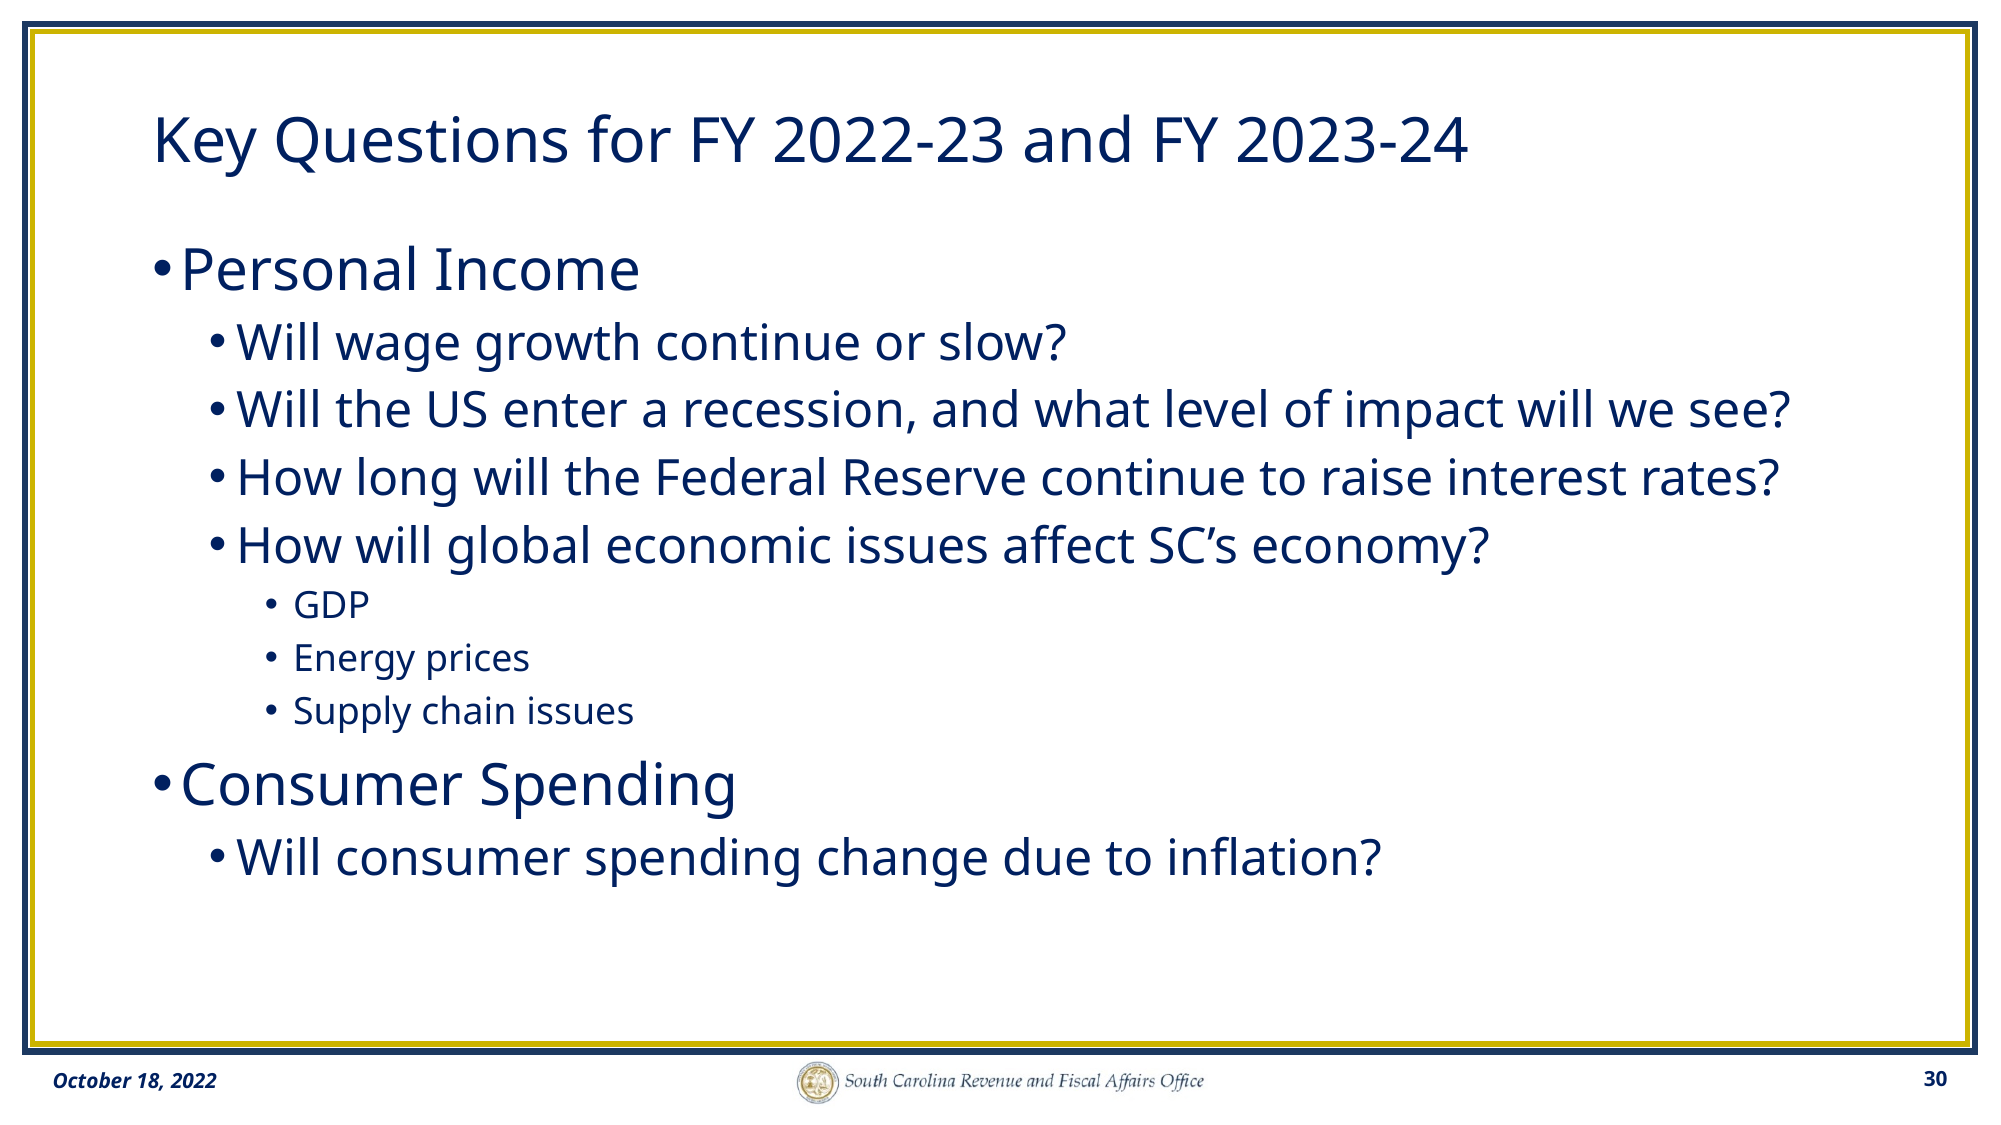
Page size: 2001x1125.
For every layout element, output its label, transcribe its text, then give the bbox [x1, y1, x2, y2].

picture [792, 1057, 1208, 1108]
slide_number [37, 1050, 488, 1110]
title Key Questions for FY 2022-23 and FY 2023-24 [137, 59, 1863, 224]
slide_number 30 [1512, 1049, 1963, 1110]
list Personal Income Will wage growth continue or slow? Will the US enter a recession, and what level of impact will we see? How long will the Federal Reserve continue to raise interest rates? How will global economic issues affect SC’s economy? GDP Energy prices Supply chain issues Consumer Spending Will consumer spending change due to inflation? [137, 224, 1863, 985]
